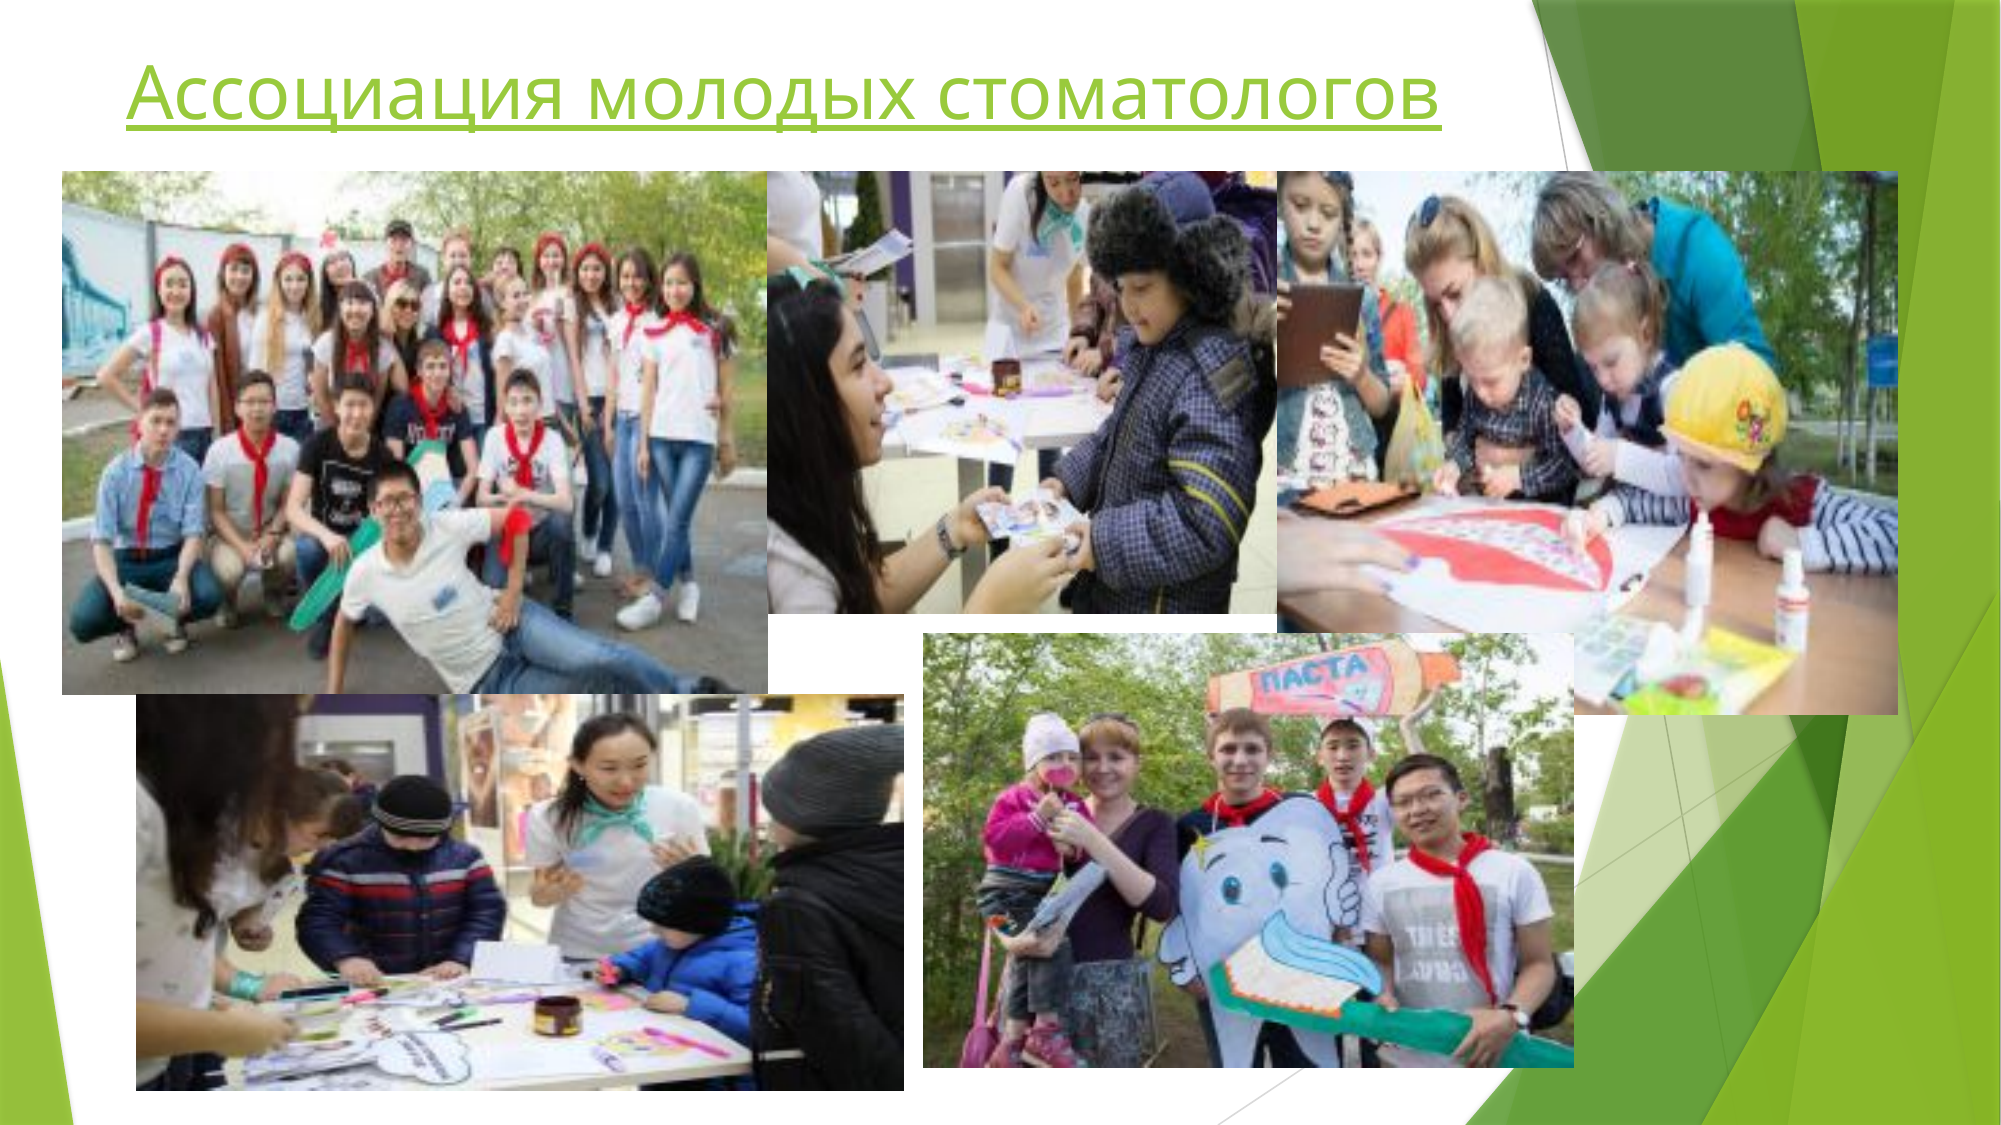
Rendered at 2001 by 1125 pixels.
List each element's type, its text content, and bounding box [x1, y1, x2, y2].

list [61, 170, 769, 695]
picture [135, 693, 905, 1092]
picture [767, 170, 1898, 1068]
title Ассоциация молодых стоматологов [111, 37, 1635, 170]
